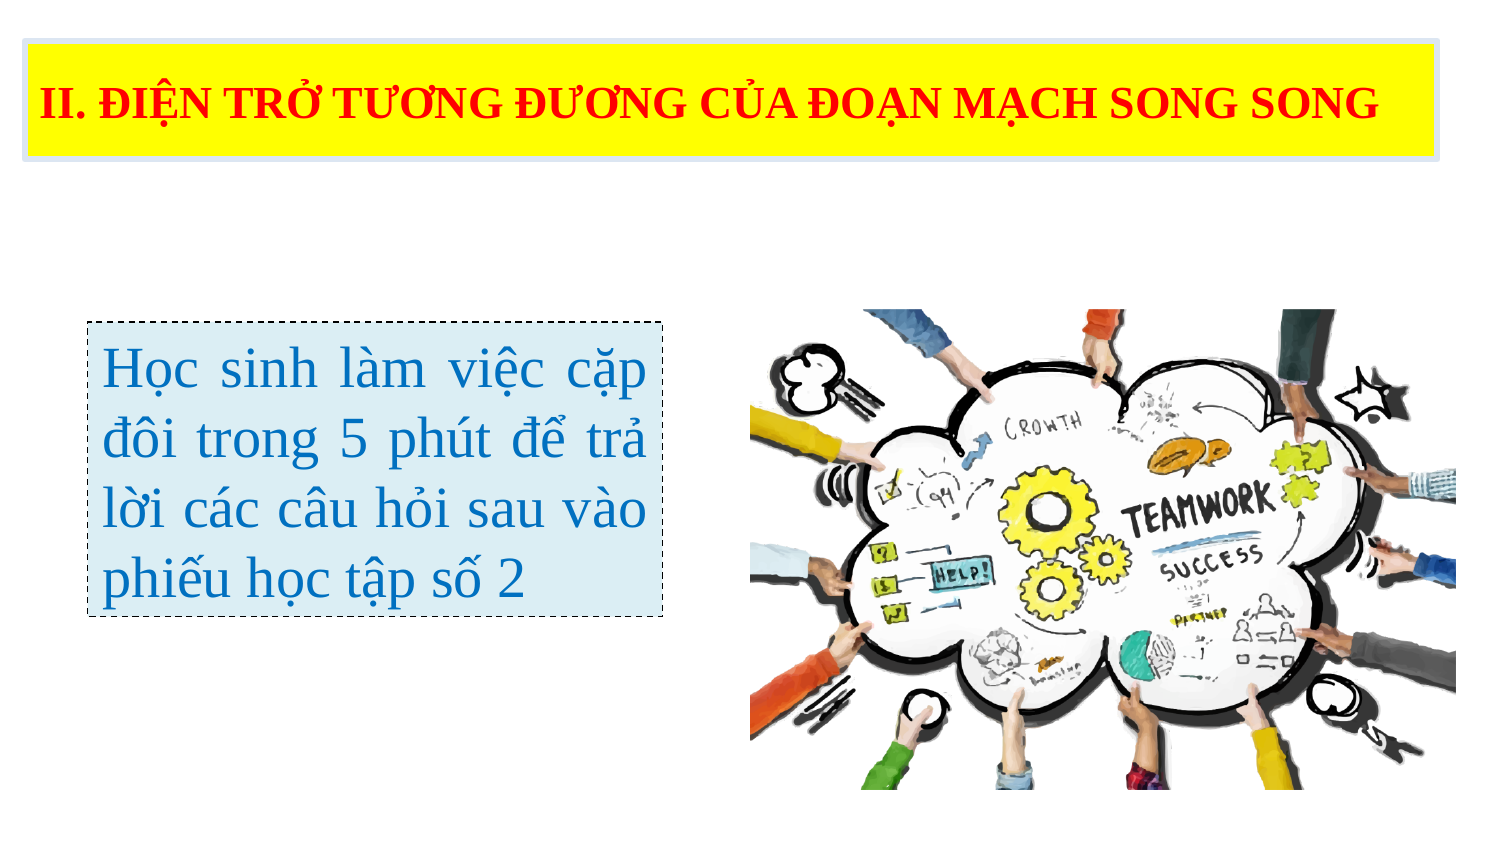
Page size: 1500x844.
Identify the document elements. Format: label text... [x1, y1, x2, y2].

text_box II. ĐIỆN TRỞ TƯƠNG ĐƯƠNG CỦA ĐOẠN MẠCH SONG SONG [24, 40, 1438, 160]
text_box Học sinh làm việc cặp đôi trong 5 phút để trả lời các câu hỏi sau vào phiếu học tập số 2 [87, 321, 663, 617]
picture [749, 309, 1456, 791]
